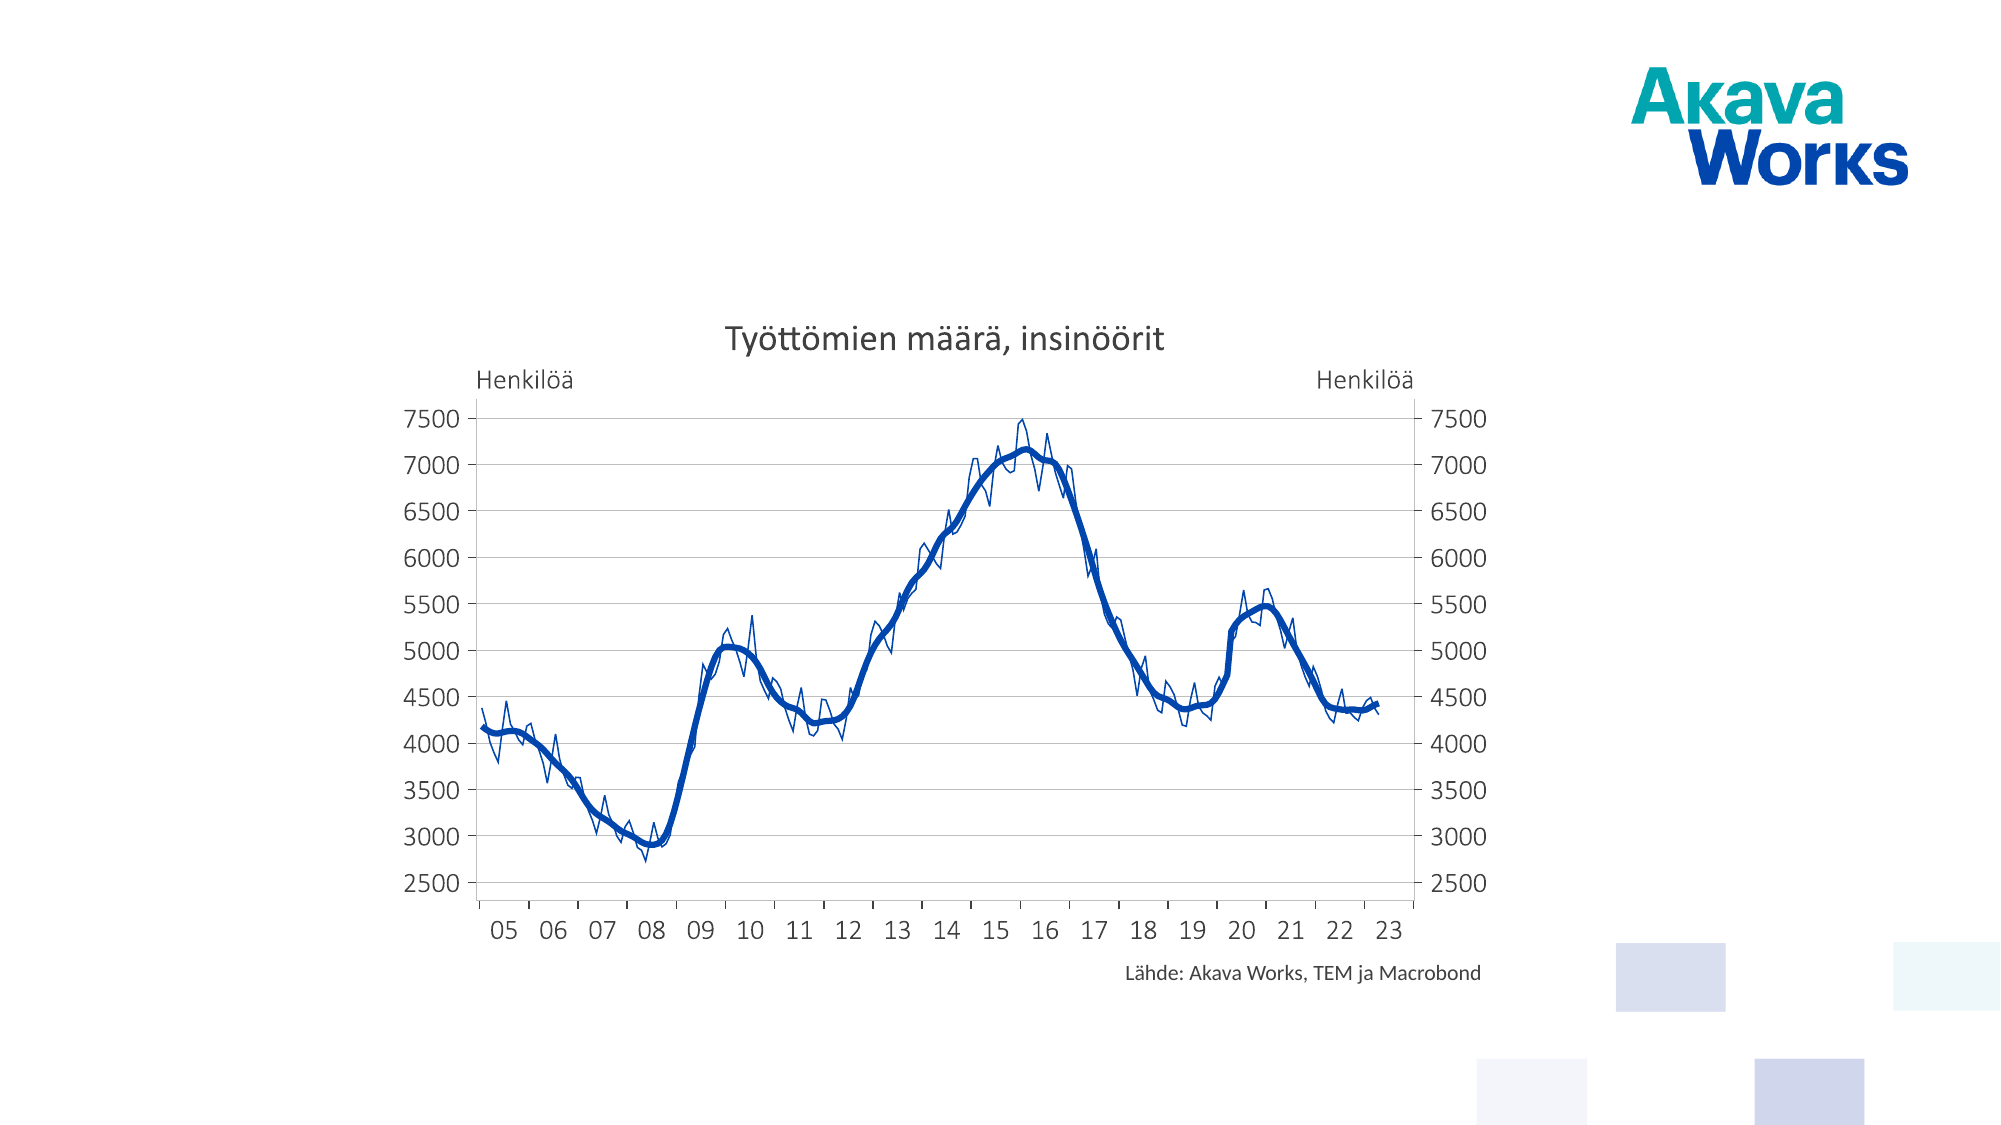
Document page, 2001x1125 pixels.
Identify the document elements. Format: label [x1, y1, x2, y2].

list [390, 301, 1500, 1003]
picture [232, 55, 2000, 1125]
